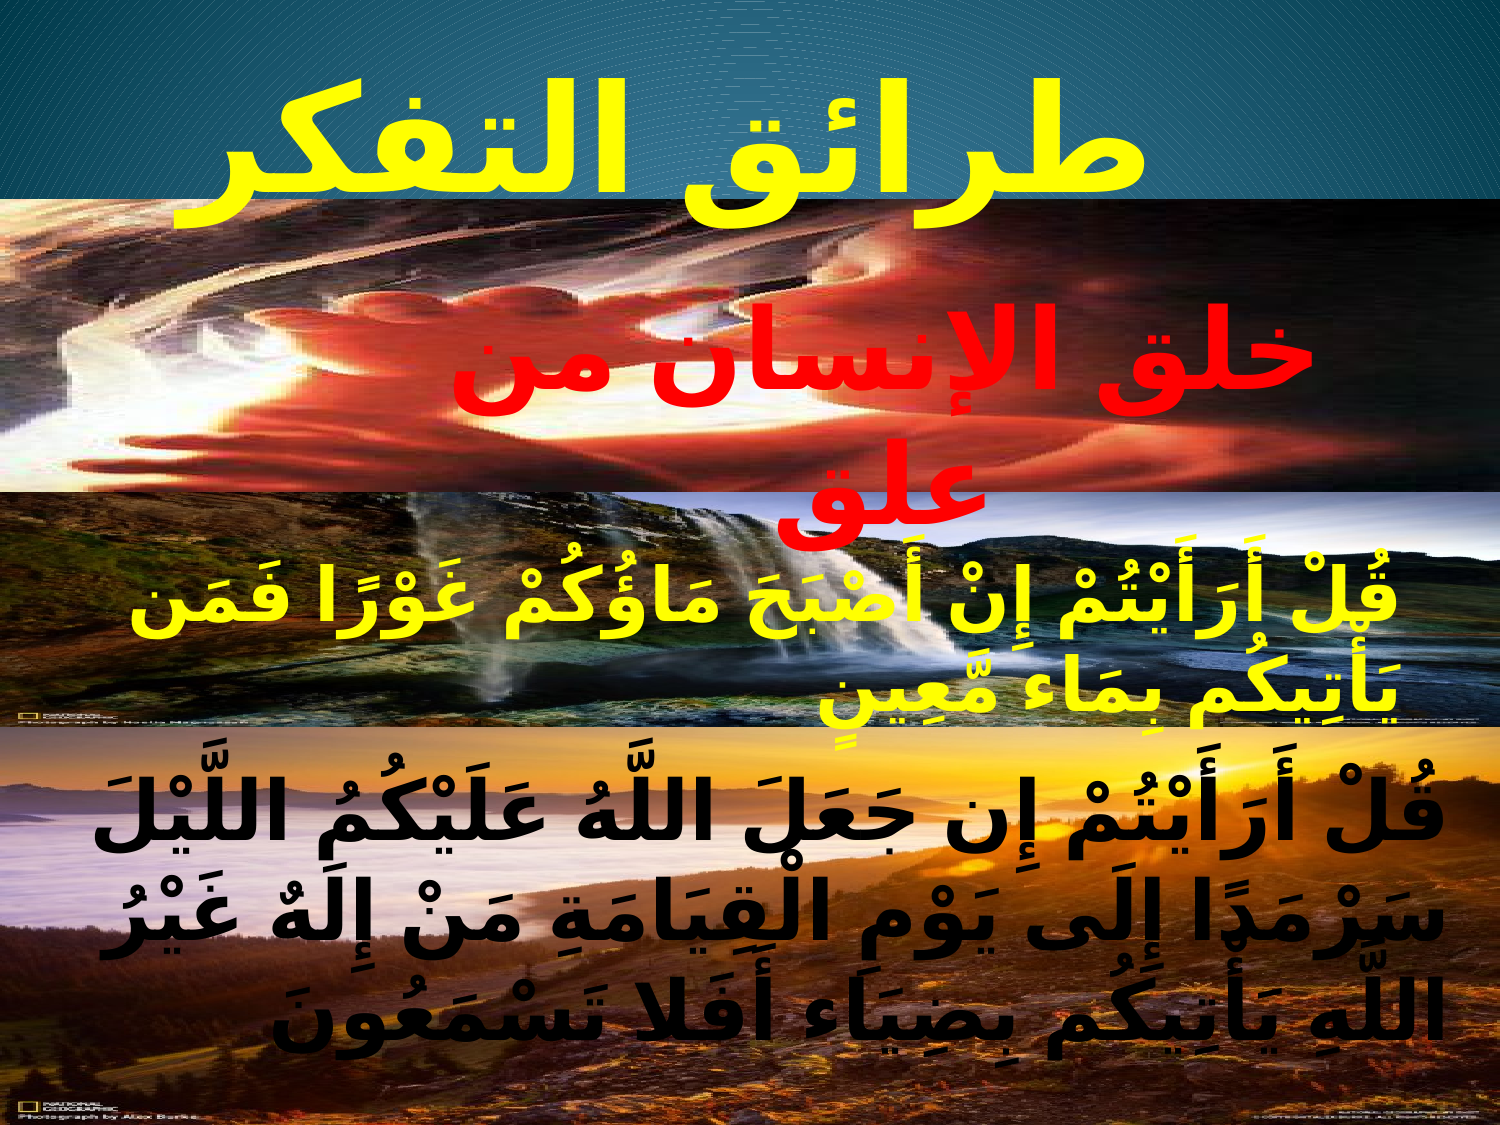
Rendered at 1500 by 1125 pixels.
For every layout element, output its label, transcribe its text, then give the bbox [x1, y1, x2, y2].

picture [0, 198, 1500, 1125]
text_box طرائق التفكر [0, 35, 1465, 197]
